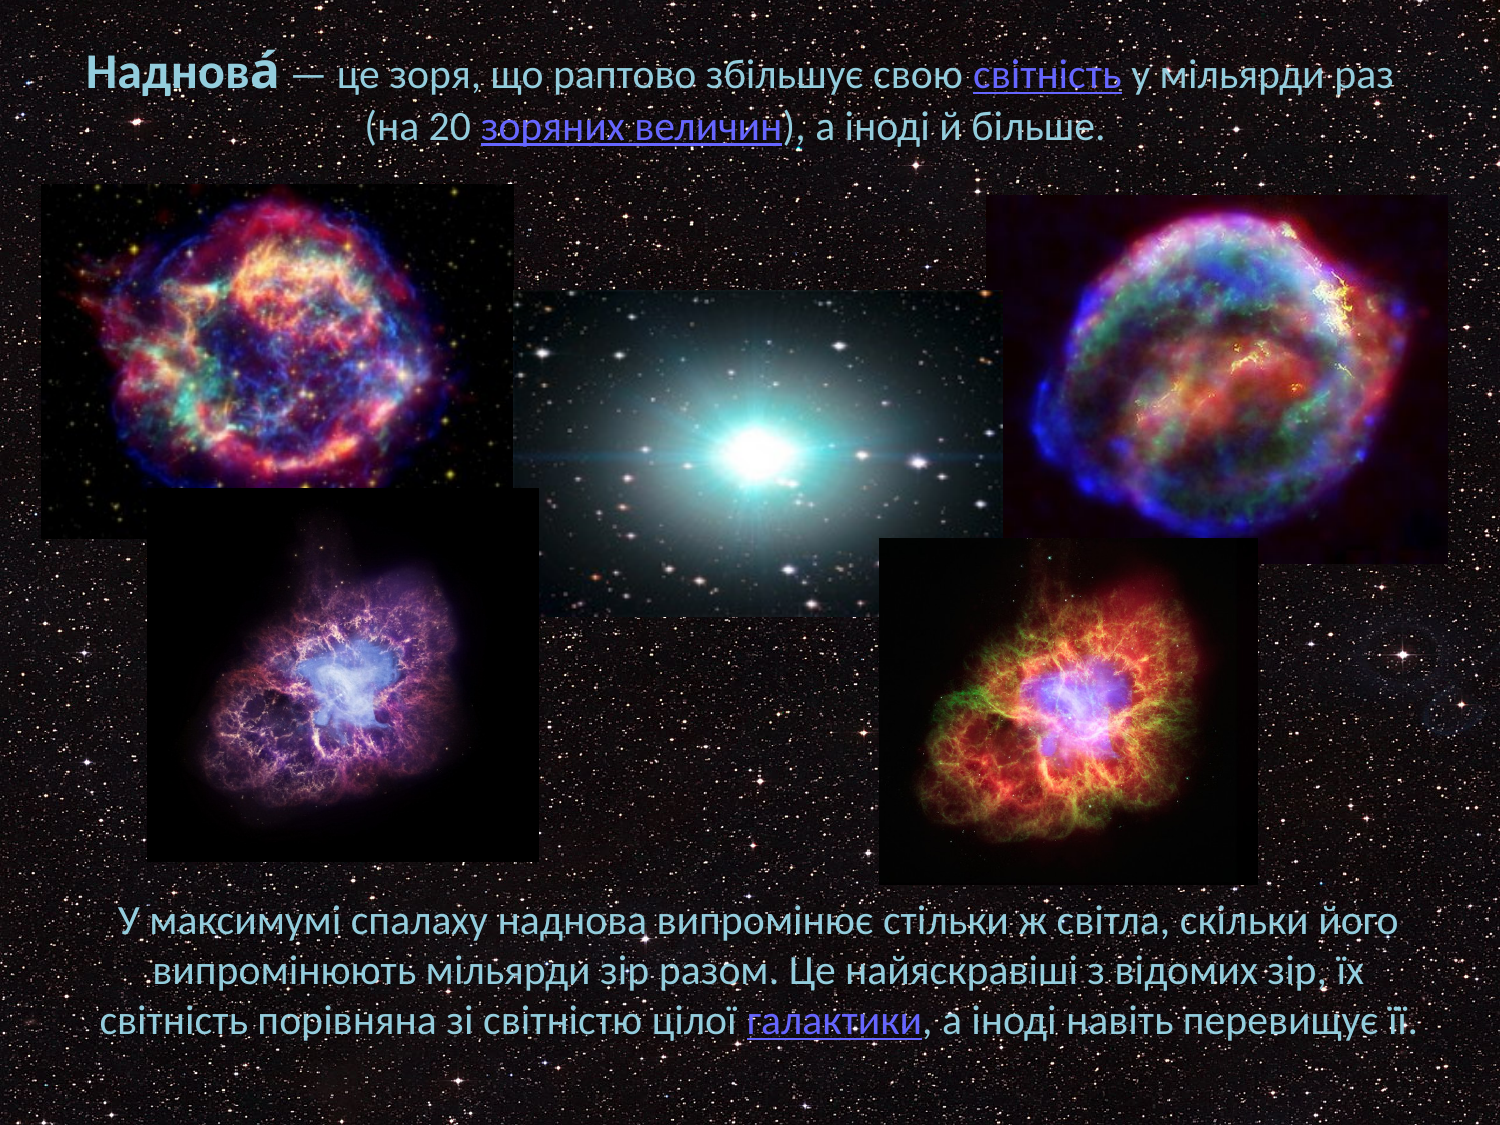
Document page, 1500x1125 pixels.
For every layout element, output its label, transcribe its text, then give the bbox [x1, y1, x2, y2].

picture [0, 0, 1500, 1125]
title Наднова́ — це зоря, що раптово збільшує свою світність у мільярди раз (на 20 зоряних величин), а іноді й більше. [64, 0, 1415, 188]
text_box У максимумі спалаху наднова випромінює стільки ж світла, скільки його випромінюють мільярди зір разом. Це найяскравіші з відомих зір, їх світність порівняна зі світністю цілої галактики, а іноді навіть перевищує її. [64, 885, 1453, 1051]
